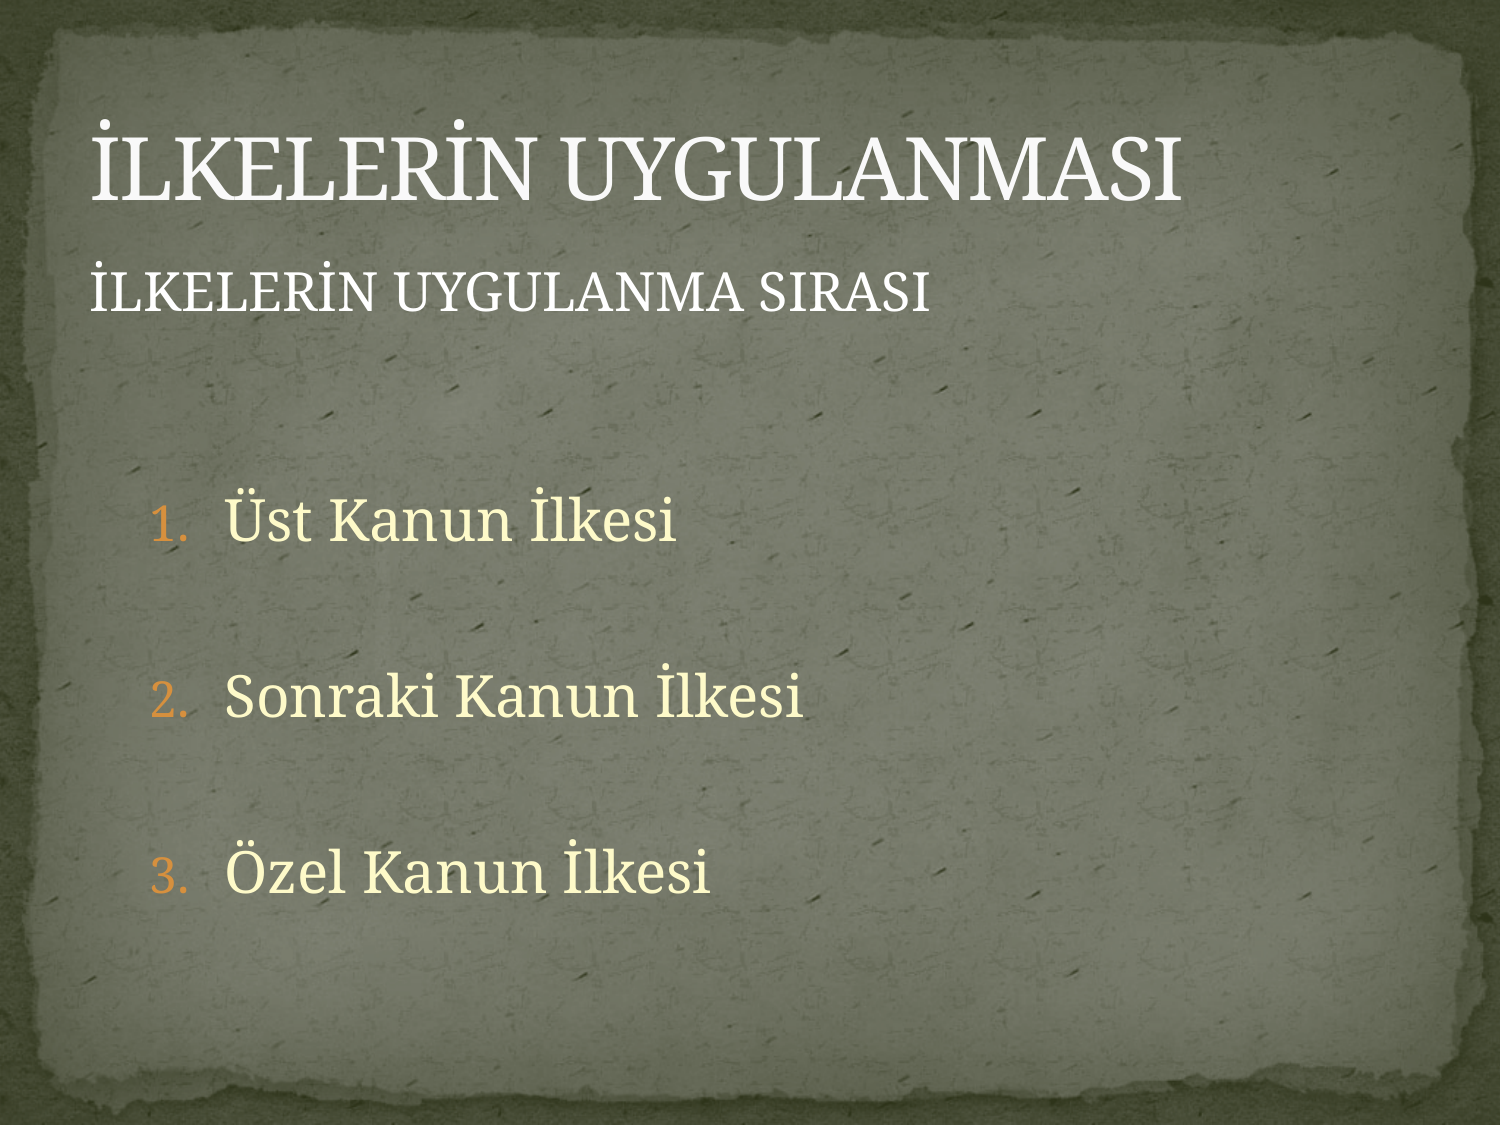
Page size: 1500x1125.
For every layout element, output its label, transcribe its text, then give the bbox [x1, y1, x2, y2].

list İLKELERİN UYGULANMA SIRASI Üst Kanun İlkesi Sonraki Kanun İlkesi Özel Kanun İlkesi [75, 249, 1425, 1000]
title İLKELERİN UYGULANMASI [74, 24, 1425, 225]
